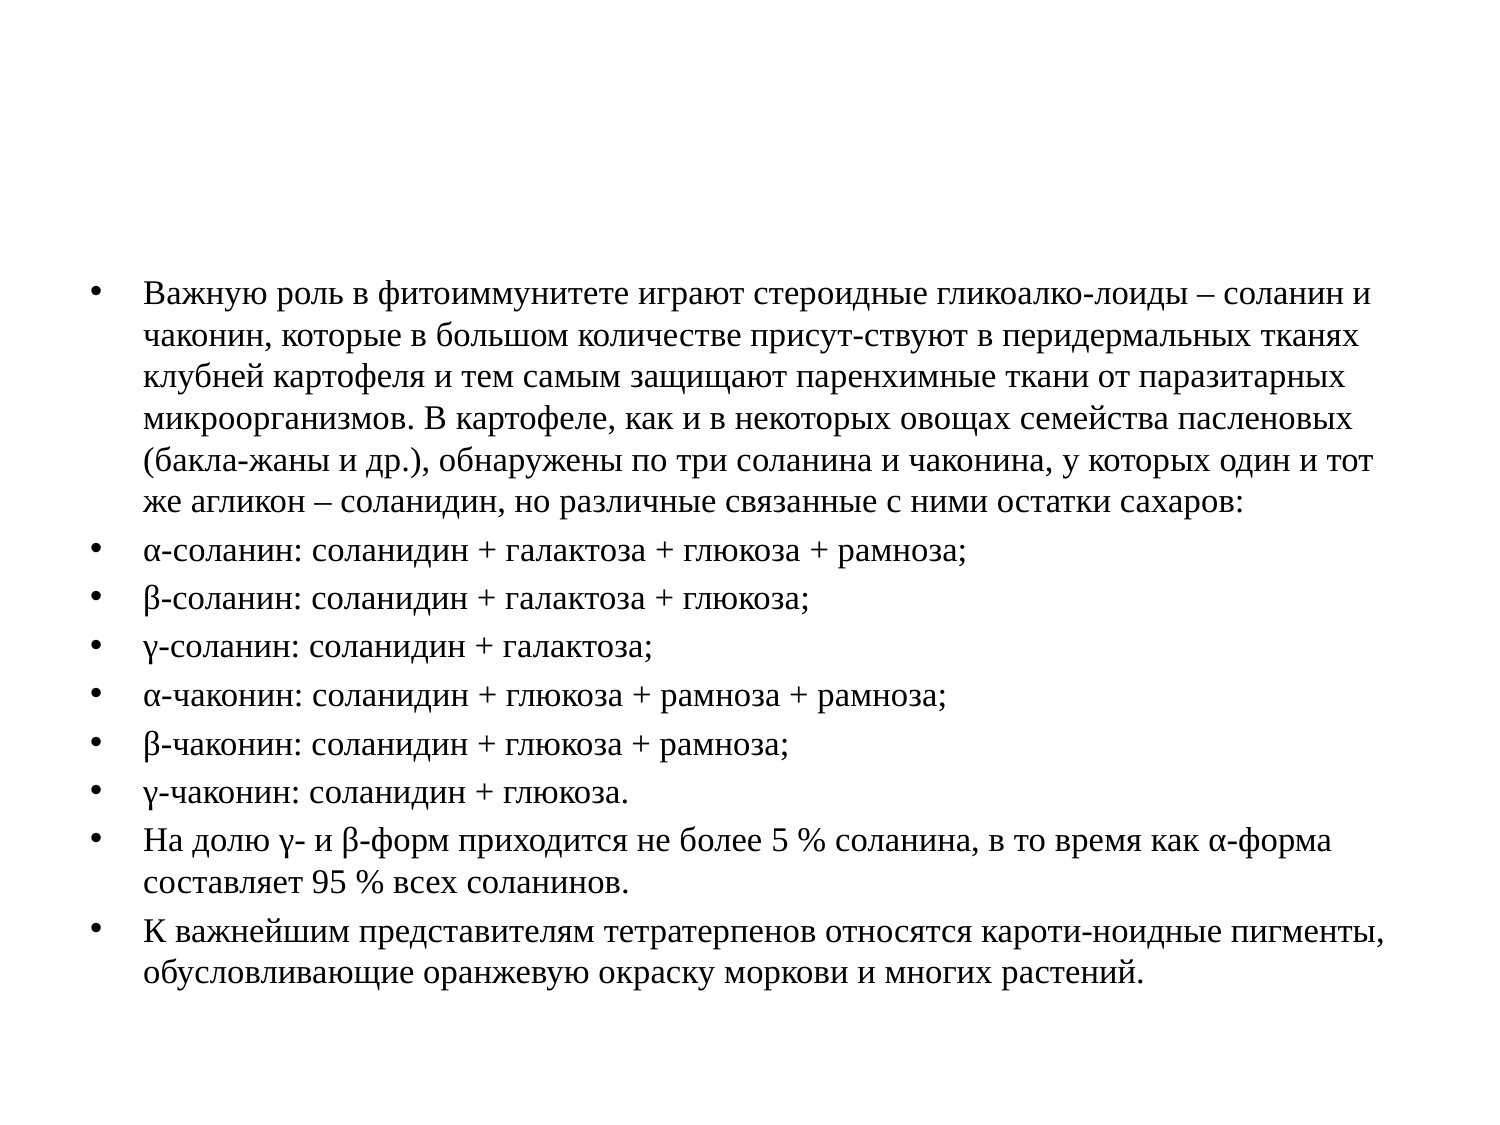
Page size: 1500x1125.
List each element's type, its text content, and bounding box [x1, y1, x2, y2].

list Важную роль в фитоиммунитете играют стероидные гликоалко-лоиды – соланин и чаконин, которые в большом количестве присут-ствуют в перидермальных тканях клубней картофеля и тем самым защищают паренхимные ткани от паразитарных микроорганизмов. В картофеле, как и в некоторых овощах семейства пасленовых (бакла-жаны и др.), обнаружены по три соланина и чаконина, у которых один и тот же агликон – соланидин, но различные связанные с ними остатки сахаров: α-соланин: соланидин + галактоза + глюкоза + рамноза; β-соланин: соланидин + галактоза + глюкоза; γ-соланин: соланидин + галактоза; α-чаконин: соланидин + глюкоза + рамноза + рамноза; β-чаконин: соланидин + глюкоза + рамноза; γ-чаконин: соланидин + глюкоза. На долю γ- и β-форм приходится не более 5 % соланина, в то время как α-форма составляет 95 % всех соланинов. К важнейшим представителям тетратерпенов относятся кароти-ноидные пигменты, обусловливающие оранжевую окраску моркови и многих растений. [75, 262, 1425, 1005]
